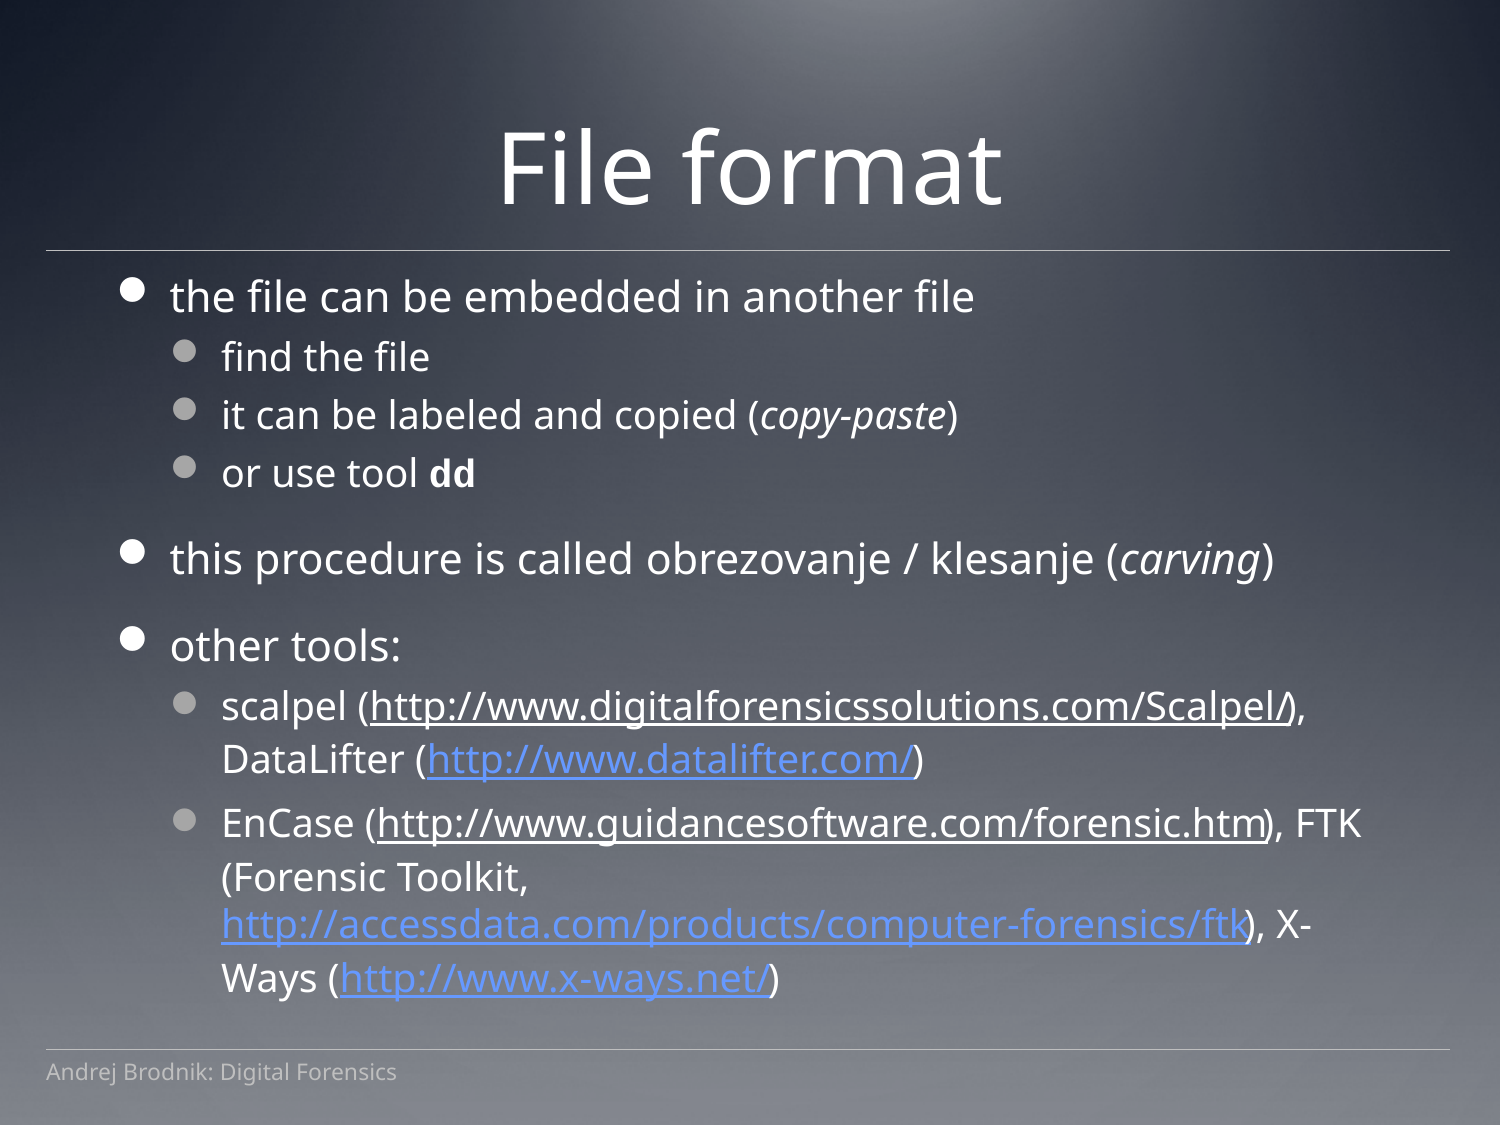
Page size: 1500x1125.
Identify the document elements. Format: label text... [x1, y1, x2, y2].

title File format [105, 17, 1394, 233]
footer Andrej Brodnik: Digital Forensics [46, 1042, 521, 1103]
list the file can be embedded in another file find the file it can be labeled and copied (copy-paste) or use tool dd this procedure is called obrezovanje / klesanje (carving) other tools: scalpel (http://www.digitalforensicssolutions.com/Scalpel/), DataLifter (http://www.datalifter.com/) EnCase (http://www.guidancesoftware.com/forensic.htm), FTK (Forensic Toolkit, http://accessdata.com/products/computer-forensics/ftk), X-Ways (http://www.x-ways.net/) [101, 262, 1394, 1024]
